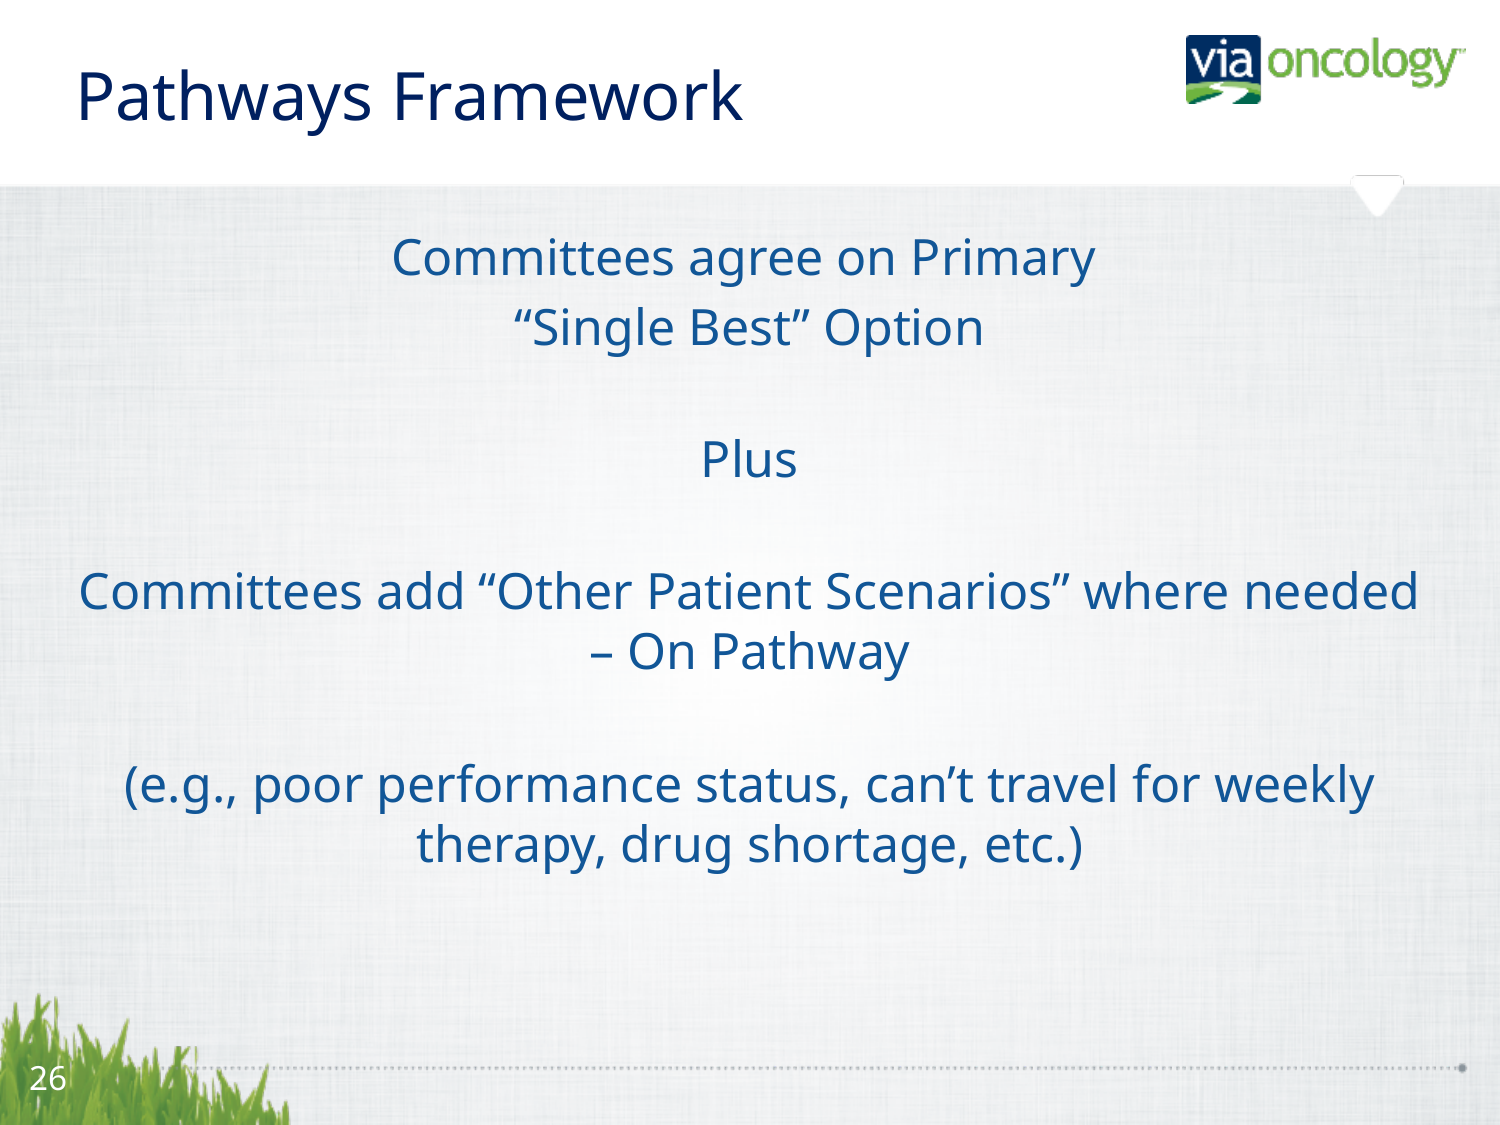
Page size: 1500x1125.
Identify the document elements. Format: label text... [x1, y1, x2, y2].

picture [0, 0, 1500, 1125]
list Committees agree on Primary “Single Best” Option Plus Committees add “Other Patient Scenarios” where needed – On Pathway (e.g., poor performance status, can’t travel for weekly therapy, drug shortage, etc.) [75, 224, 1425, 1002]
title Pathways Framework [75, 0, 1185, 188]
slide_number 26 [29, 1042, 128, 1103]
